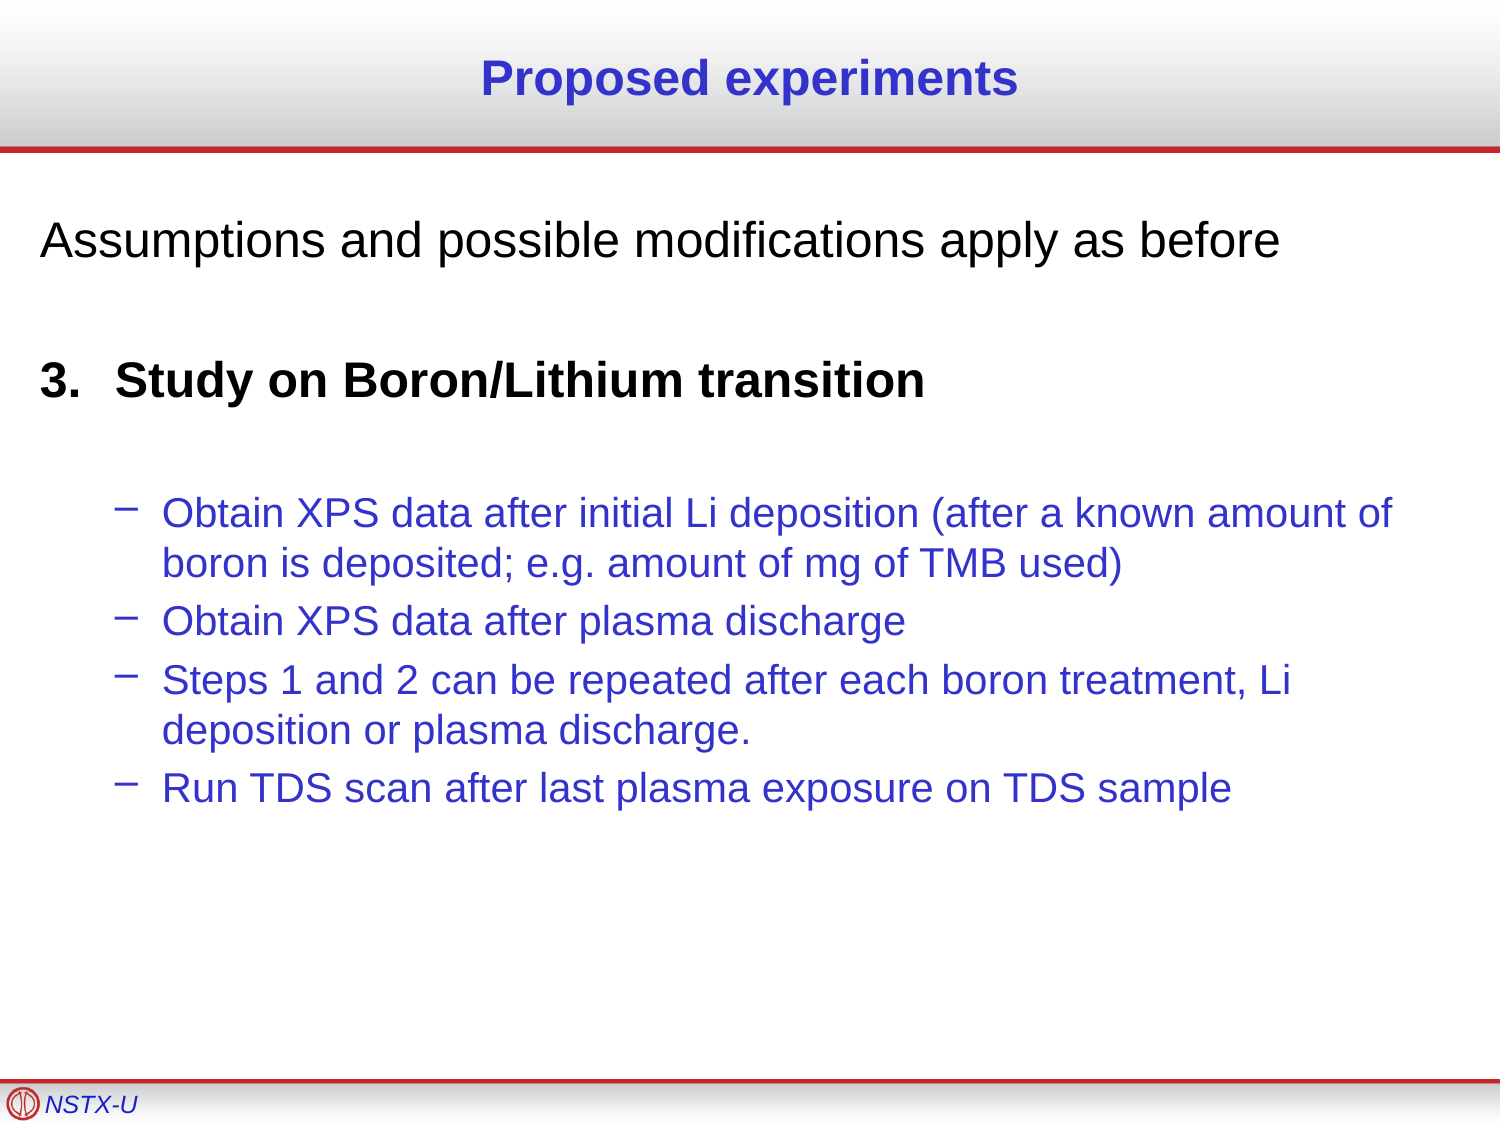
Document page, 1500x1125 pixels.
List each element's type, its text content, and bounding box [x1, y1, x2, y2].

list Assumptions and possible modifications apply as before Study on Boron/Lithium transition Obtain XPS data after initial Li deposition (after a known amount of boron is deposited; e.g. amount of mg of TMB used) Obtain XPS data after plasma discharge Steps 1 and 2 can be repeated after each boron treatment, Li deposition or plasma discharge. Run TDS scan after last plasma exposure on TDS sample [24, 200, 1463, 1013]
picture [0, 1079, 1500, 1125]
title Proposed experiments [0, 0, 1500, 150]
